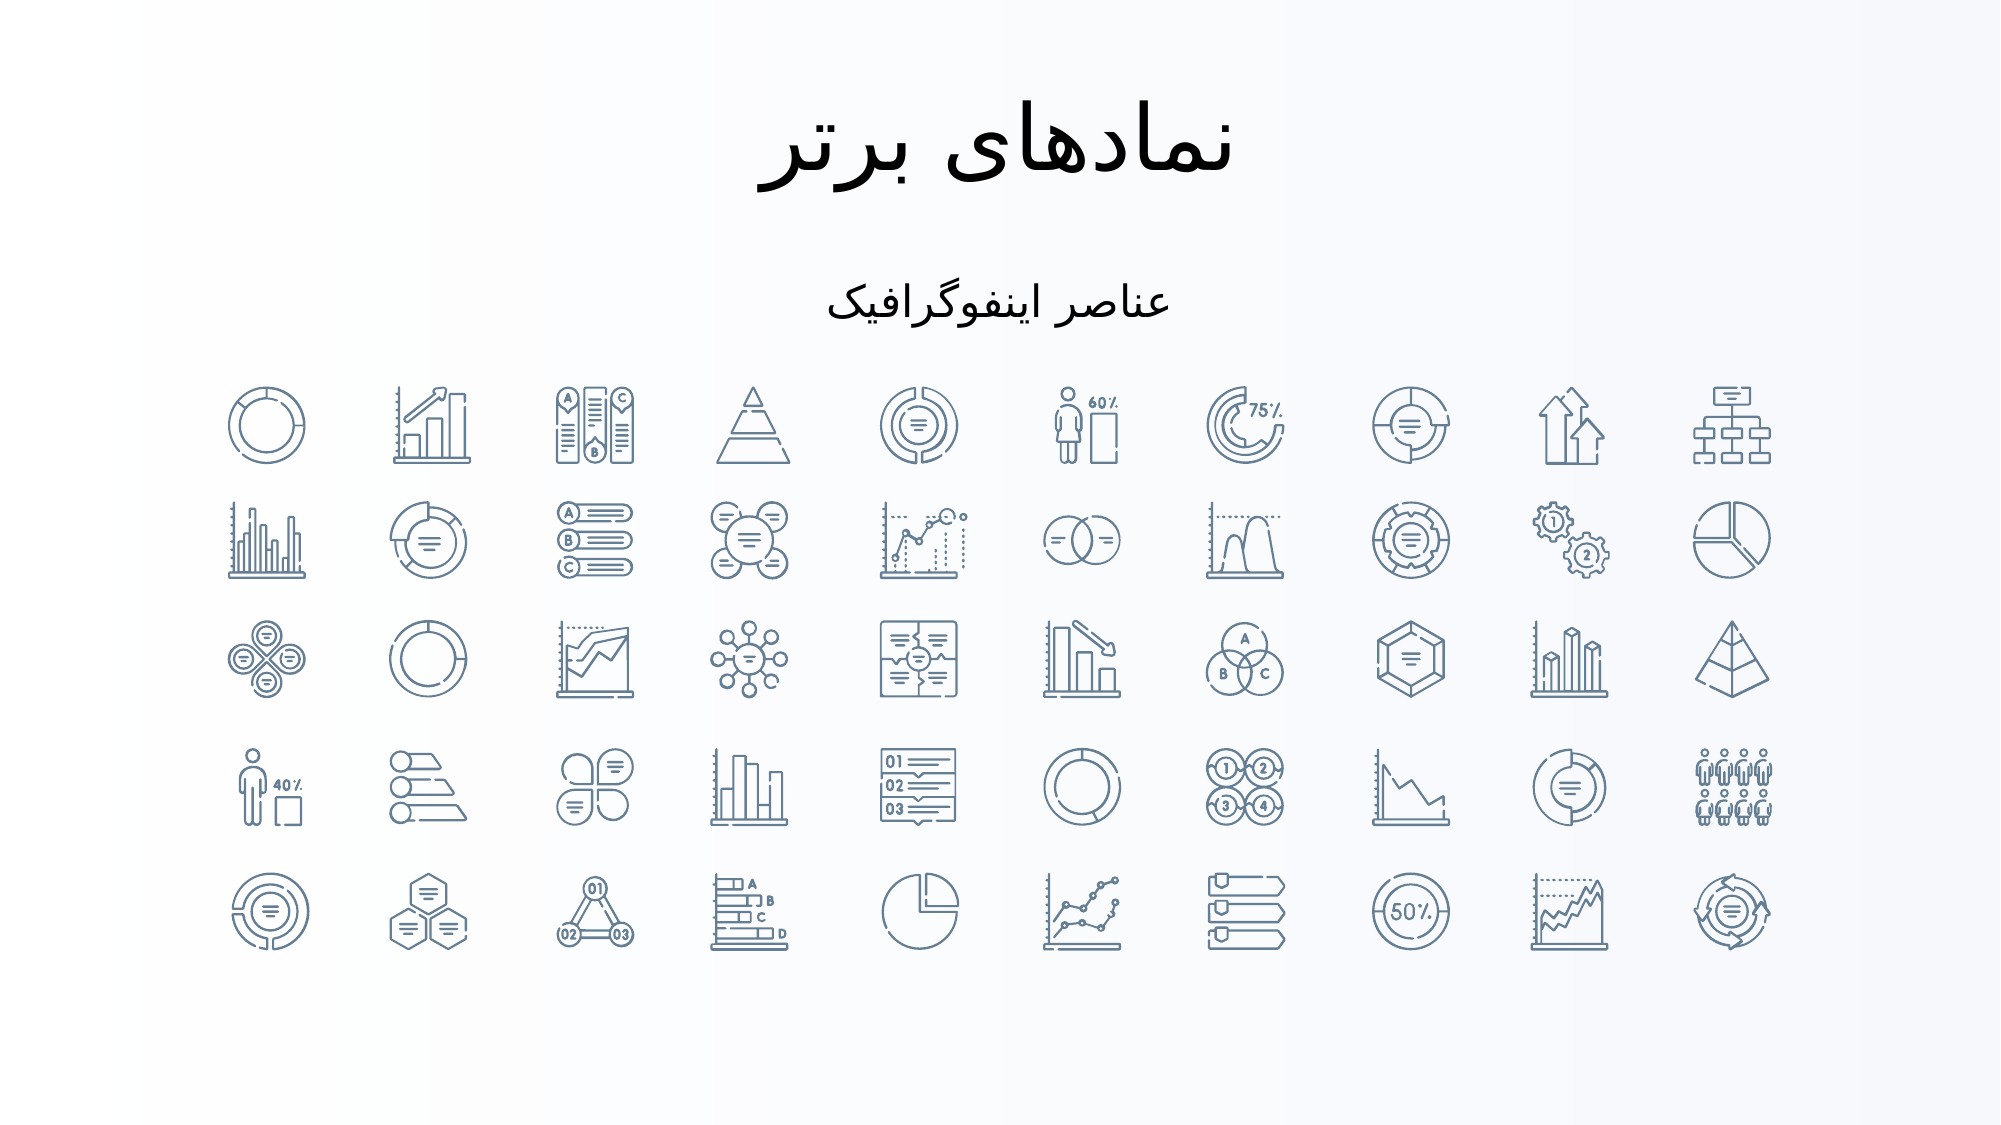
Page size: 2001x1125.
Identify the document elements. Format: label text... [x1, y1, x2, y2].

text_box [1043, 515, 1122, 566]
text_box [1043, 747, 1122, 826]
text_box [388, 750, 468, 825]
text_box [1043, 872, 1122, 951]
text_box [1693, 386, 1771, 465]
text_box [707, 620, 789, 699]
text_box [556, 875, 635, 948]
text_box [715, 386, 791, 464]
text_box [1372, 872, 1452, 951]
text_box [1693, 873, 1771, 951]
text_box [1530, 620, 1609, 698]
text_box [1538, 386, 1605, 465]
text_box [881, 872, 960, 950]
text_box [1532, 748, 1607, 827]
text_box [710, 872, 789, 951]
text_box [1377, 620, 1445, 698]
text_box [1043, 619, 1122, 699]
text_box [1054, 386, 1118, 465]
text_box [556, 620, 635, 699]
text_box [879, 501, 958, 580]
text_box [556, 748, 634, 826]
text_box [228, 501, 306, 579]
text_box [710, 748, 789, 827]
text_box [1558, 781, 1582, 785]
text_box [556, 500, 634, 579]
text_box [231, 872, 310, 951]
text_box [1205, 621, 1284, 696]
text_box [879, 620, 958, 698]
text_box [389, 501, 471, 579]
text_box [1532, 501, 1611, 579]
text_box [227, 620, 306, 699]
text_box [1372, 386, 1451, 464]
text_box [238, 748, 303, 827]
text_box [389, 872, 468, 951]
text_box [393, 386, 472, 465]
text_box [228, 386, 306, 465]
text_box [879, 386, 959, 465]
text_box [1530, 872, 1609, 951]
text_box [1207, 872, 1286, 950]
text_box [1692, 501, 1771, 579]
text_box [1205, 748, 1284, 826]
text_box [1372, 748, 1451, 827]
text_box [555, 386, 634, 464]
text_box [1695, 748, 1773, 826]
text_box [1372, 501, 1451, 579]
text_box [959, 512, 968, 522]
text_box عناصر اینفوگرافیک [229, 253, 1771, 359]
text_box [880, 748, 957, 826]
text_box [1563, 792, 1577, 796]
text_box [389, 619, 468, 698]
text_box [1695, 620, 1770, 699]
title نمادهای برتر [229, 70, 1771, 177]
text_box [1206, 501, 1285, 580]
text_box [709, 501, 790, 580]
text_box [891, 507, 956, 563]
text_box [1206, 386, 1285, 464]
